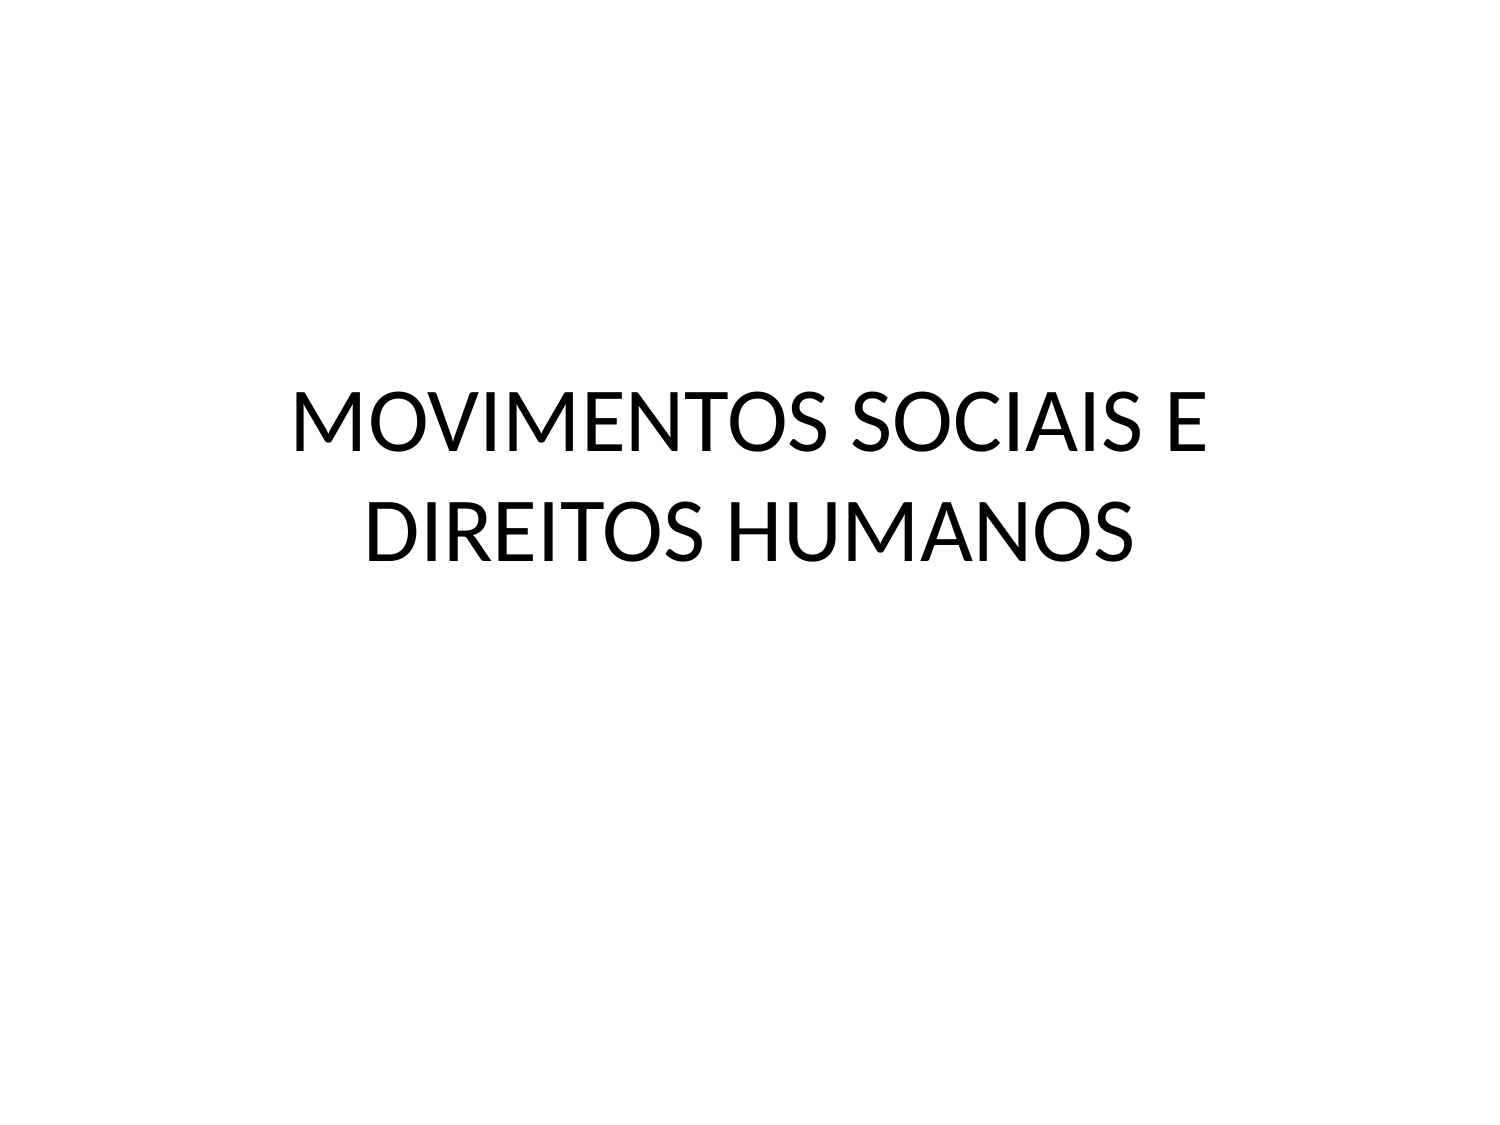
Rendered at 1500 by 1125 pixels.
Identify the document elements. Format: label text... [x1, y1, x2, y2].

title MOVIMENTOS SOCIAIS E DIREITOS HUMANOS [112, 349, 1388, 591]
